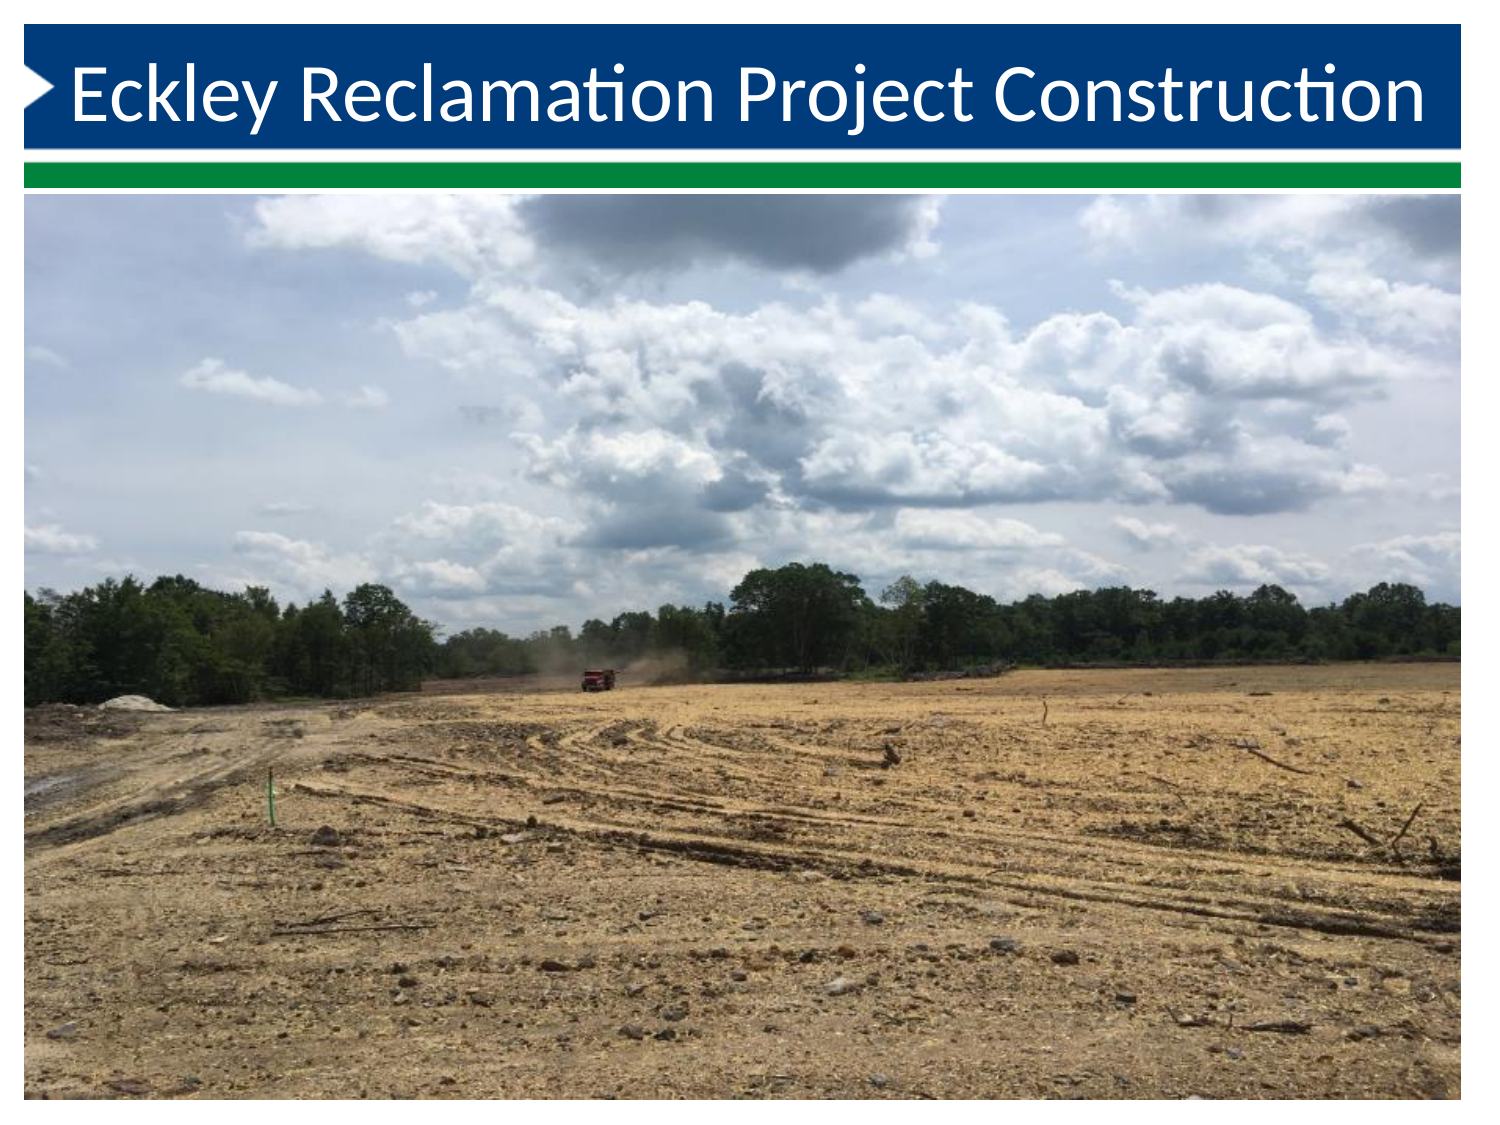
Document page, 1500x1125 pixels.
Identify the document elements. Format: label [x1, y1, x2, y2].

text_box [24, 24, 1461, 188]
picture [24, 194, 1461, 1101]
